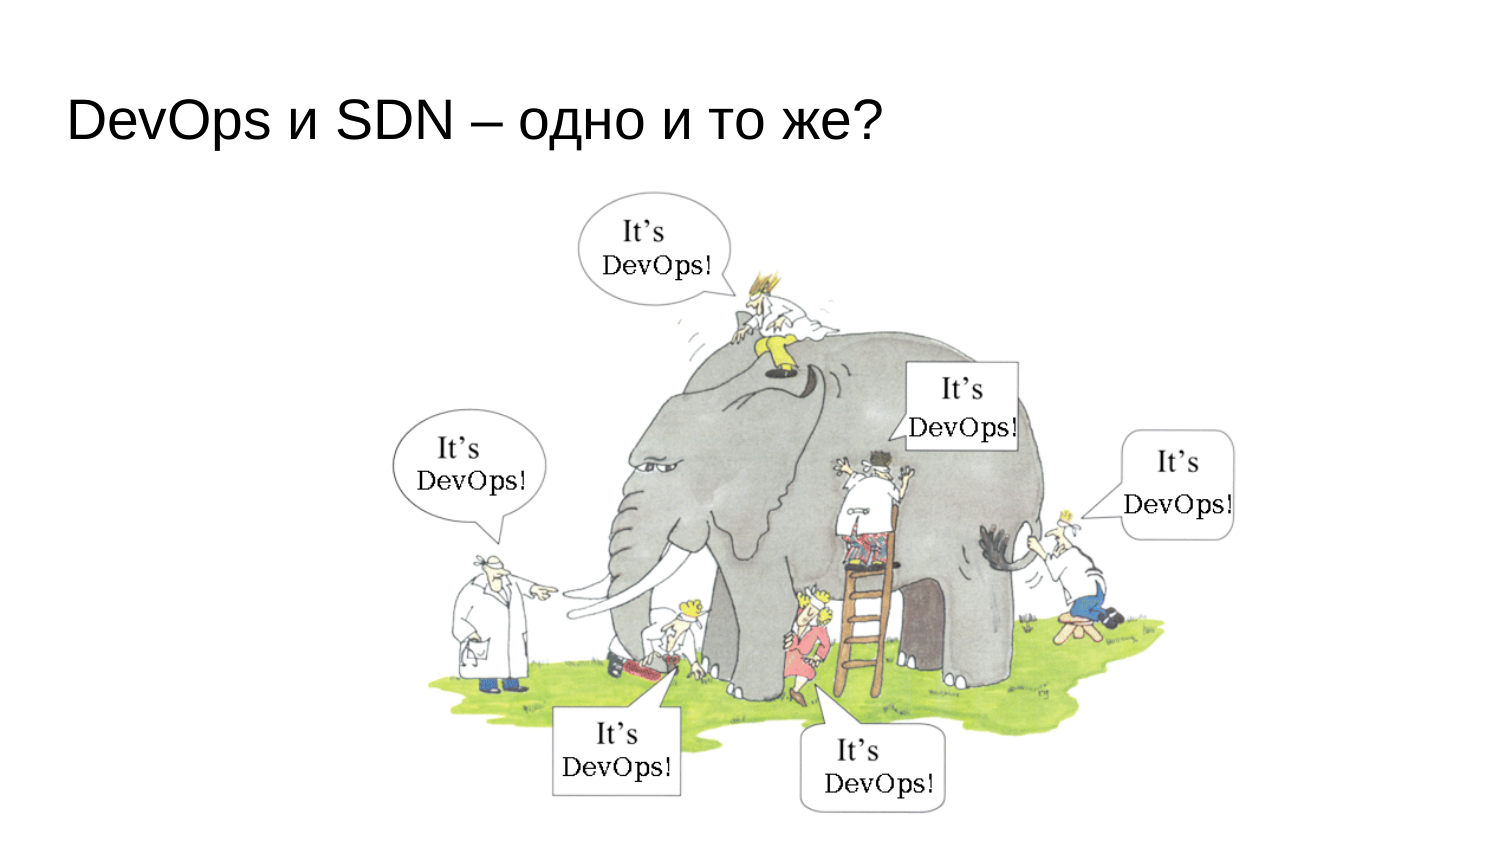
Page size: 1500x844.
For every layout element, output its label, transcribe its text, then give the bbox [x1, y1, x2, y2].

picture [388, 188, 1239, 814]
title DevOps и SDN – одно и то же? [51, 72, 1449, 167]
